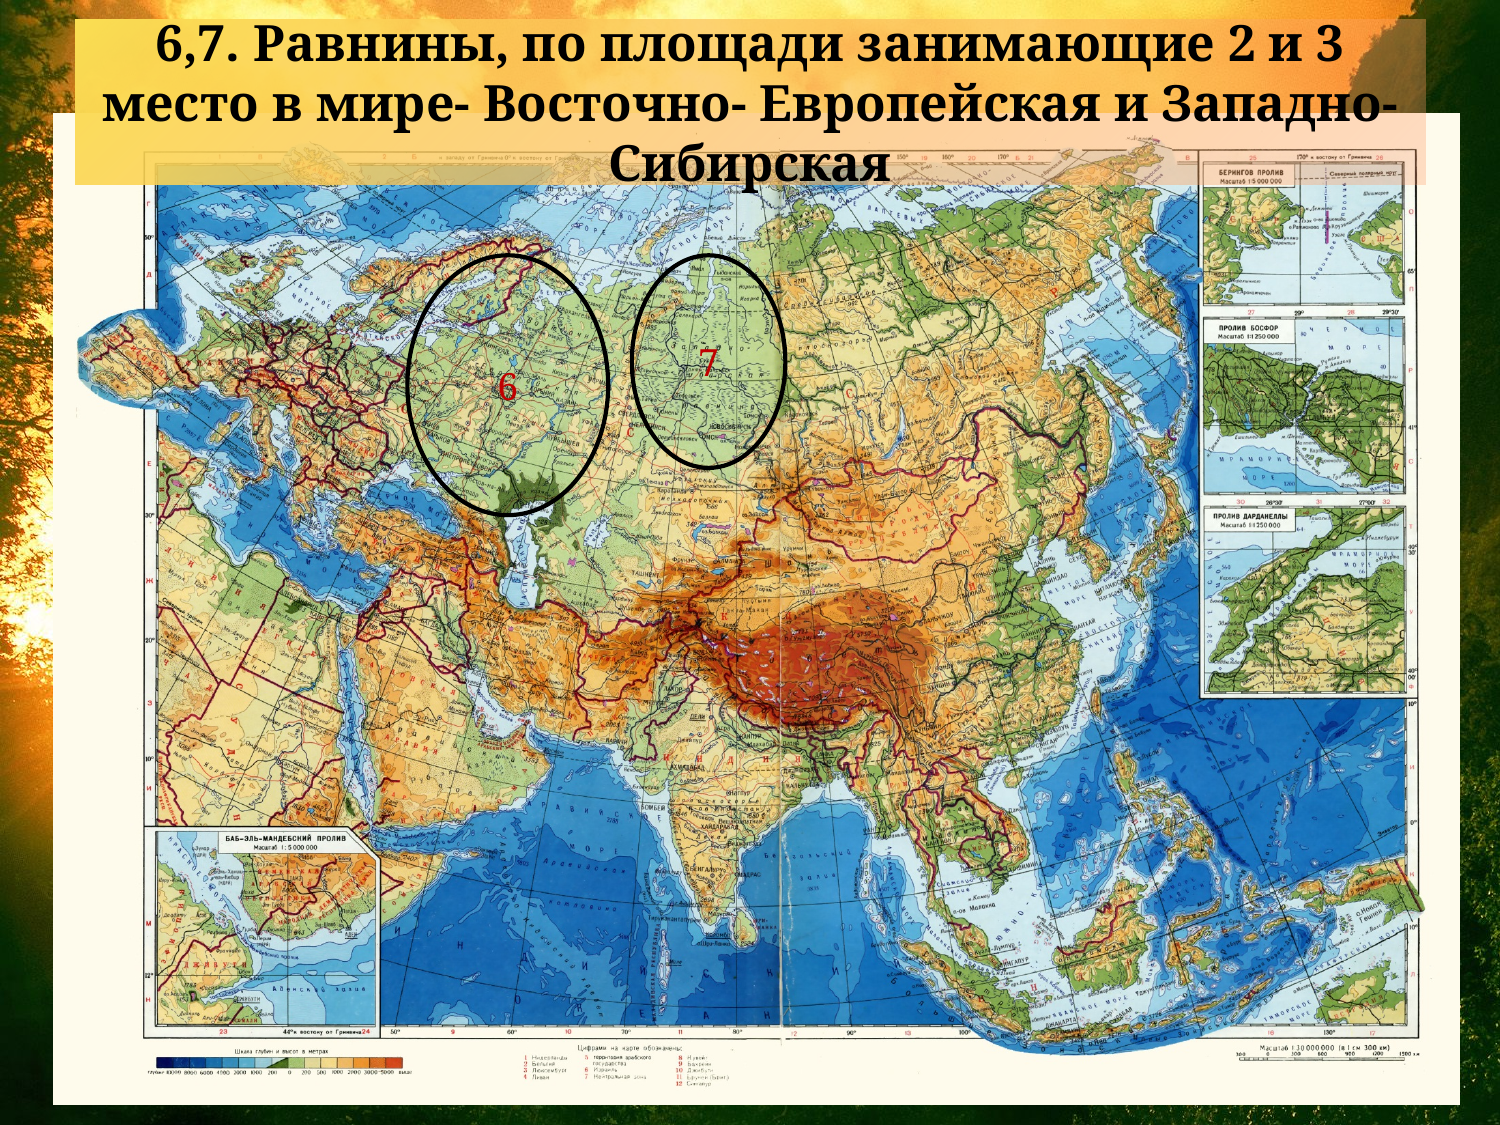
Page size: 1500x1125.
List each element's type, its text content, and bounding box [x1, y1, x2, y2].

title 6,7. Равнины, по площади занимающие 2 и 3 место в мире- Восточно- Европейская и Западно- Сибирская [75, 19, 1425, 112]
picture [0, 0, 1500, 1125]
